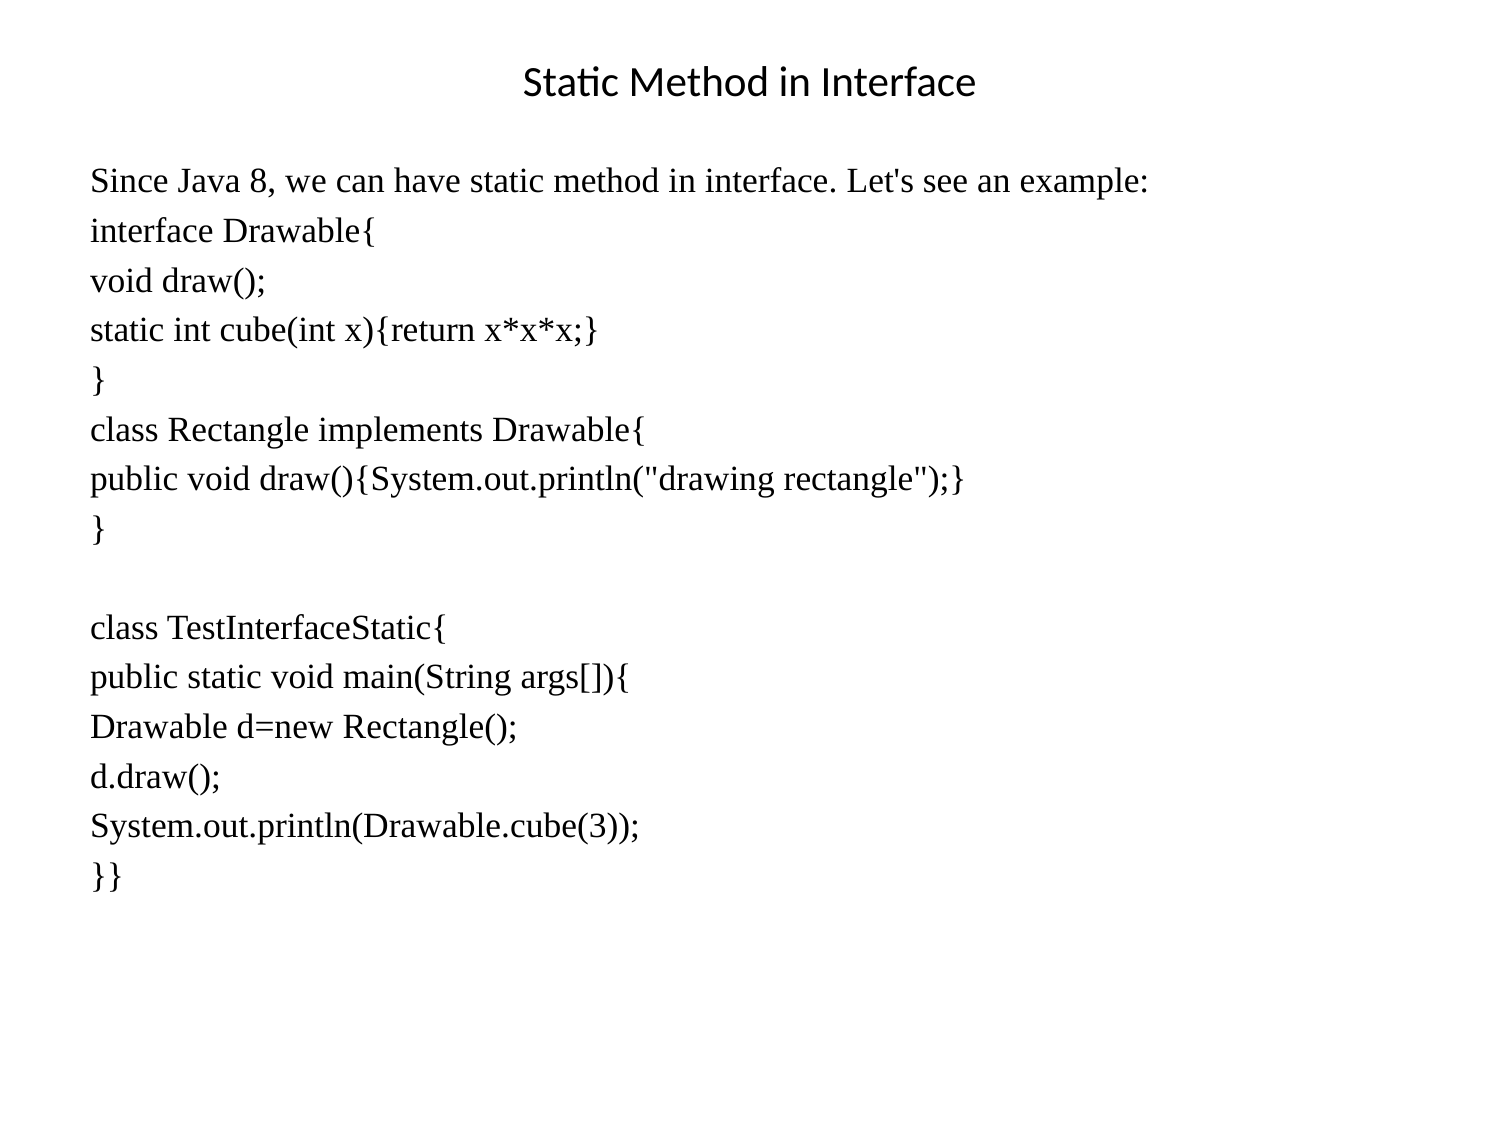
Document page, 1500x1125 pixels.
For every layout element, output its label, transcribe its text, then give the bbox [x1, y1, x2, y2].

list Since Java 8, we can have static method in interface. Let's see an example: interface Drawable{ void draw(); static int cube(int x){return x*x*x;} } class Rectangle implements Drawable{ public void draw(){System.out.println("drawing rectangle");} } class TestInterfaceStatic{ public static void main(String args[]){ Drawable d=new Rectangle(); d.draw(); System.out.println(Drawable.cube(3)); }} [75, 149, 1425, 1005]
title Static Method in Interface [75, 45, 1425, 113]
